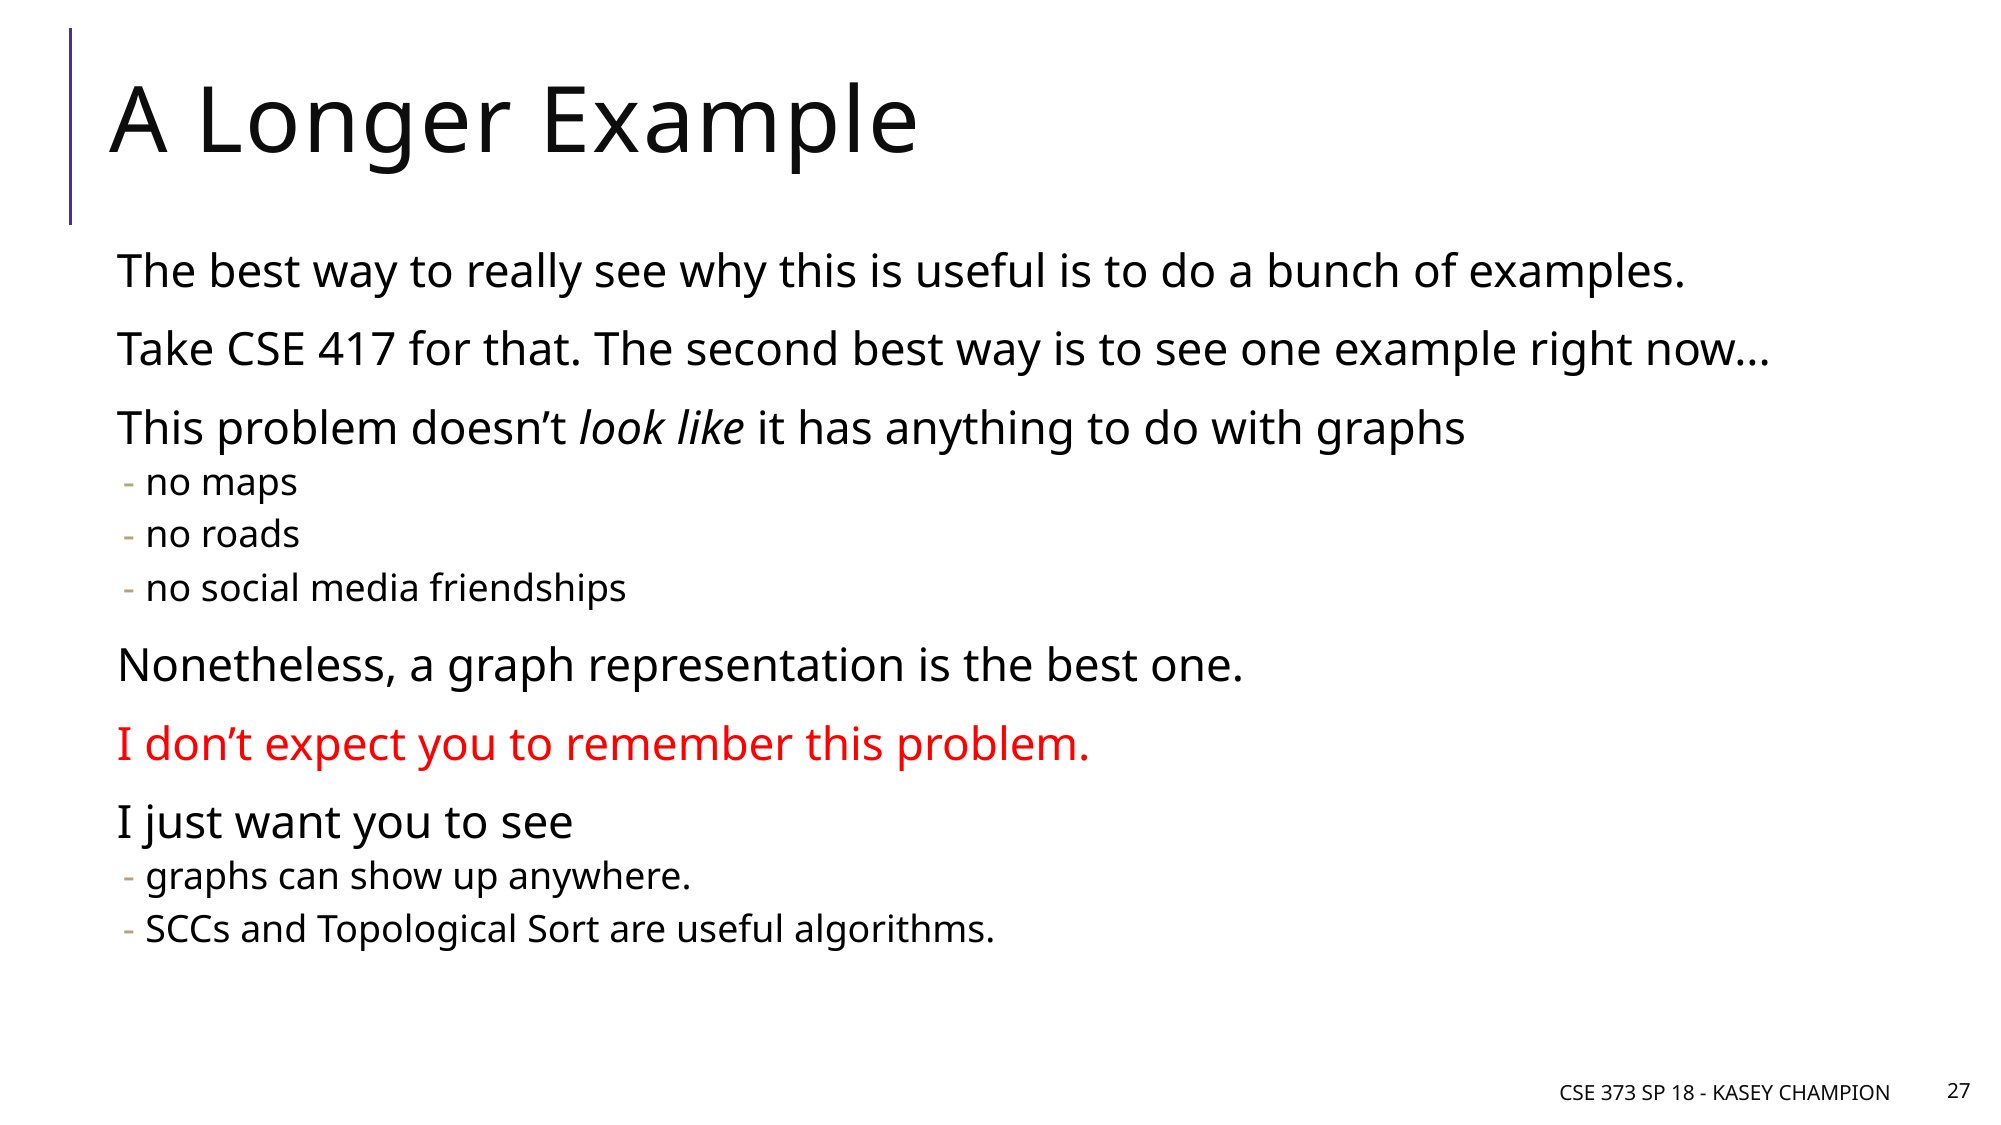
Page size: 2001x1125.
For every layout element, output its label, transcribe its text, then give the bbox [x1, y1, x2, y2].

list The best way to really see why this is useful is to do a bunch of examples. Take CSE 417 for that. The second best way is to see one example right now... This problem doesn’t look like it has anything to do with graphs no maps no roads no social media friendships Nonetheless, a graph representation is the best one. I don’t expect you to remember this problem. I just want you to see graphs can show up anywhere. SCCs and Topological Sort are useful algorithms. [94, 240, 1930, 1035]
slide_number 27 [1916, 1069, 1986, 1115]
title A Longer Example [94, 43, 1930, 210]
footer CSE 373 SP 18 - Kasey Champion [937, 1069, 1906, 1115]
